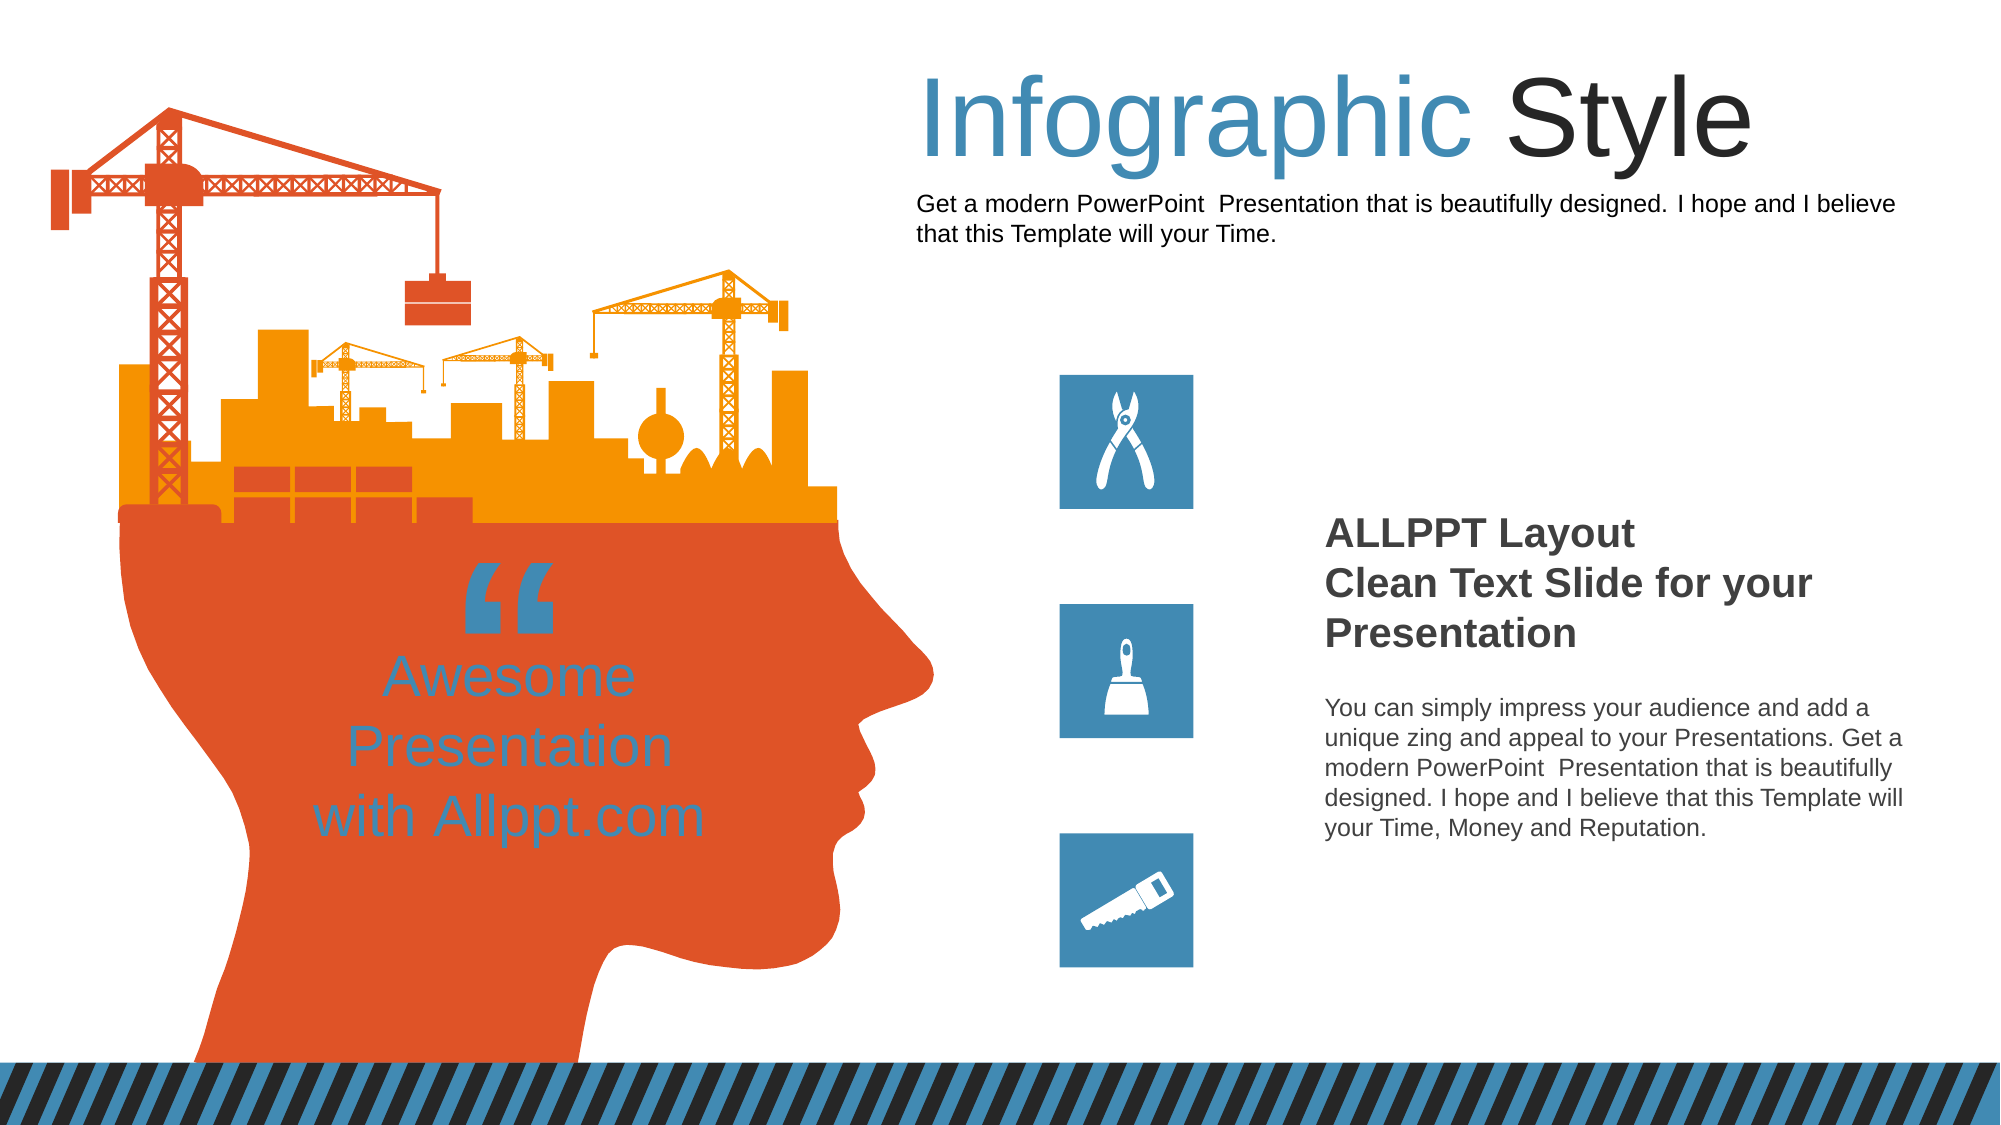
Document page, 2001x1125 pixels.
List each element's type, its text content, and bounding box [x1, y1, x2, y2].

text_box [1102, 636, 1151, 717]
text_box [1059, 374, 1194, 510]
text_box [471, 381, 589, 477]
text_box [234, 466, 351, 523]
text_box ALLPPT Layout Clean Text Slide for your Presentation [1309, 498, 1973, 663]
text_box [1078, 892, 1175, 922]
text_box You can simply impress your audience and add a unique zing and appeal to your Presentations. Get a modern PowerPoint Presentation that is beautifully designed. I hope and I believe that this Template will your Time, Money and Reputation. [1309, 684, 1942, 849]
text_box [1093, 387, 1158, 493]
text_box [355, 466, 473, 523]
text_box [589, 269, 789, 479]
text_box Awesome Presentation with Allppt.com [271, 630, 749, 856]
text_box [311, 341, 426, 463]
text_box [1059, 832, 1194, 968]
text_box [0, 1062, 2000, 1125]
text_box [119, 519, 934, 1062]
text_box Infographic Style [902, 36, 1919, 187]
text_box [50, 107, 471, 523]
text_box [643, 370, 838, 523]
text_box “ [377, 477, 643, 793]
text_box Get a modern PowerPoint Presentation that is beautifully designed. I hope and I believe that this Template will your Time. [901, 180, 1913, 255]
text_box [441, 335, 554, 455]
text_box [1059, 603, 1194, 739]
